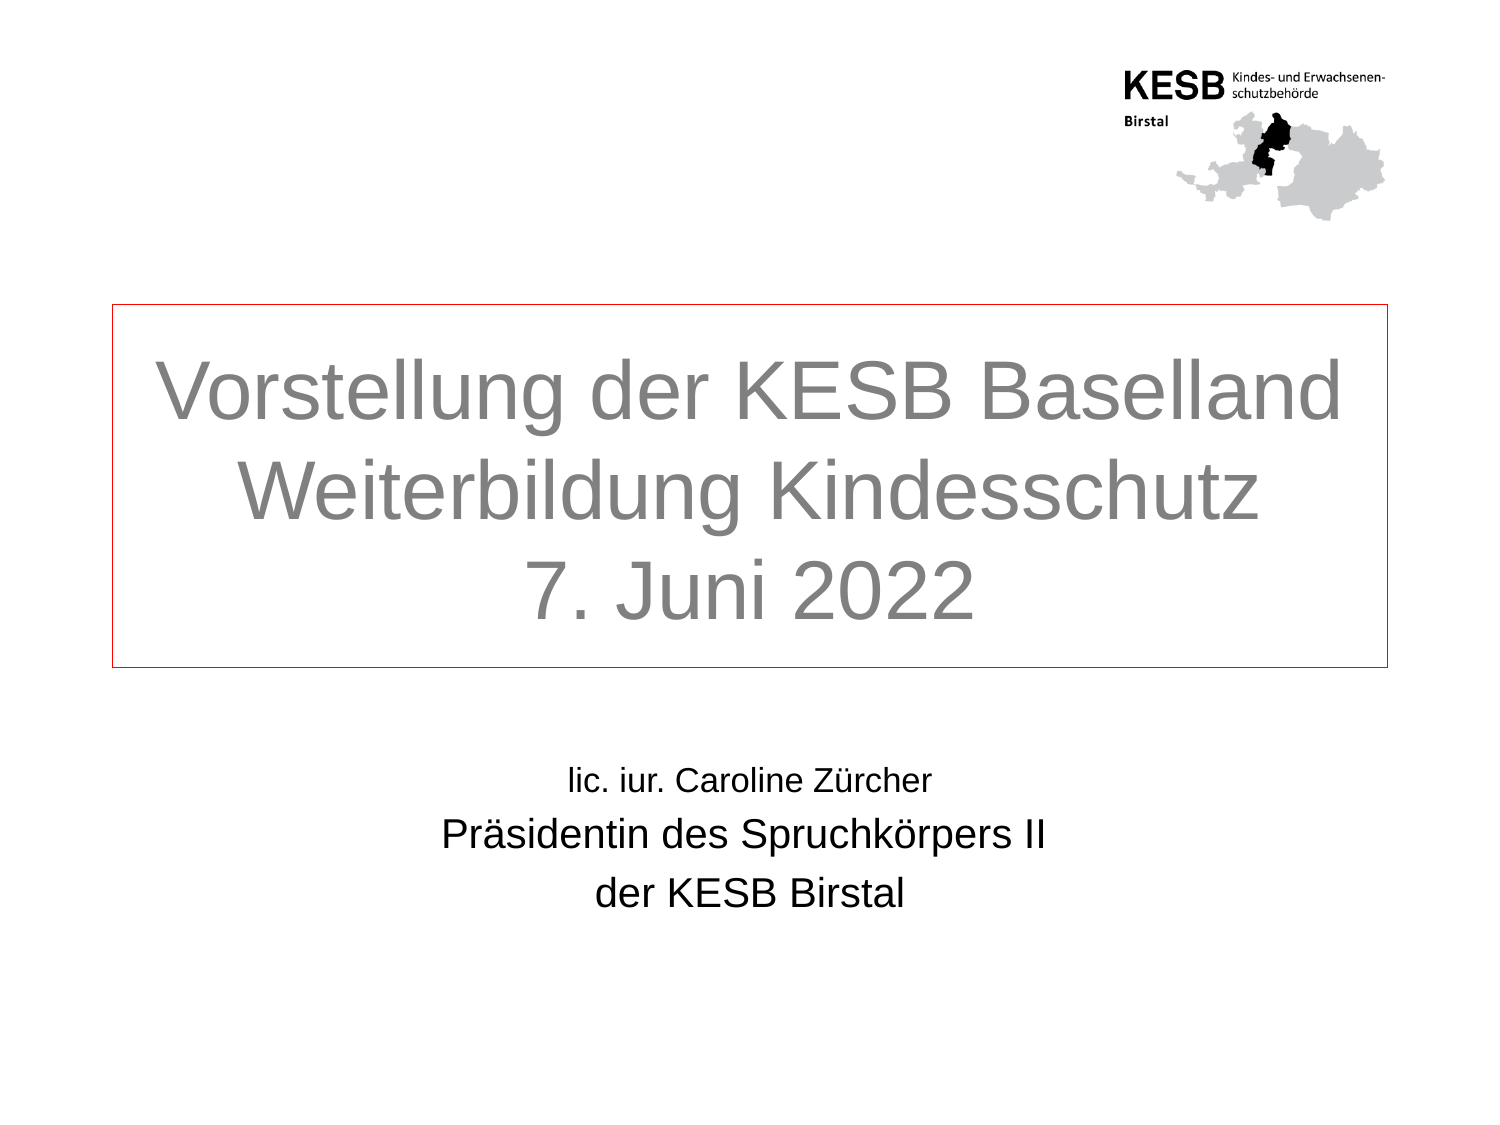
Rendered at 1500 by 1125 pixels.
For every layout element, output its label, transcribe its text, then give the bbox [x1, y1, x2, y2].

picture [1124, 70, 1385, 221]
subtitle lic. iur. Caroline Zürcher Präsidentin des Spruchkörpers II der KESB Birstal [225, 750, 1275, 925]
title Vorstellung der KESB Baselland Weiterbildung Kindesschutz 7. Juni 2022 [112, 304, 1388, 668]
